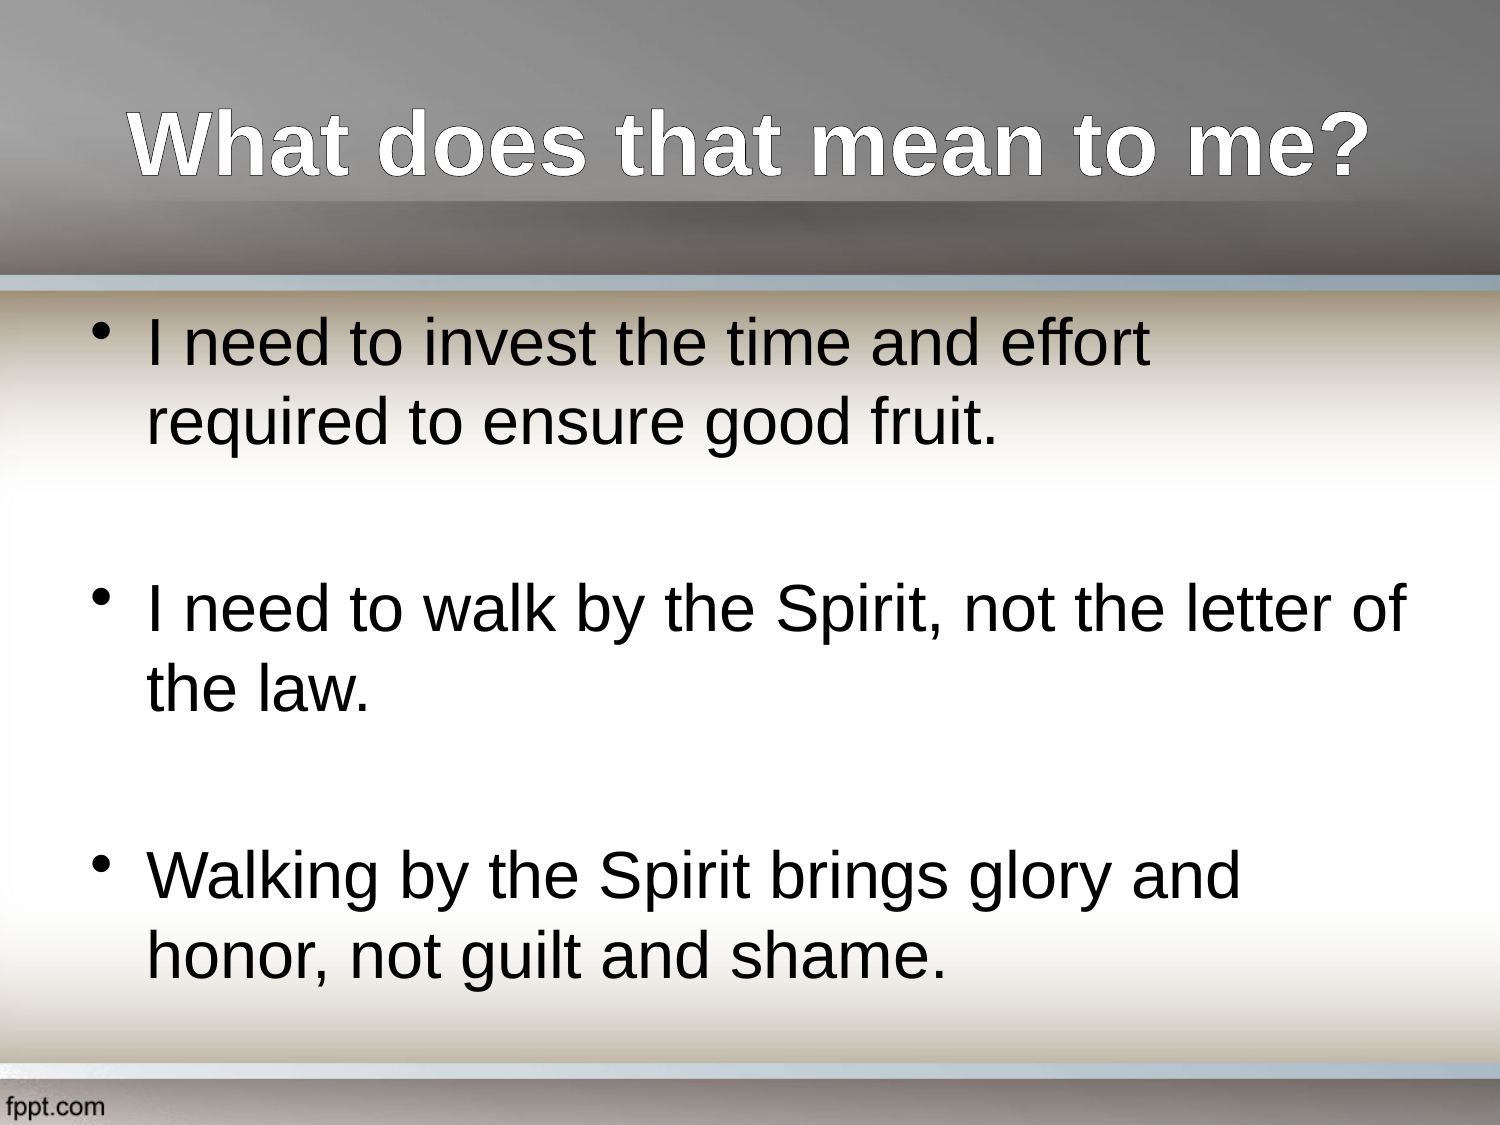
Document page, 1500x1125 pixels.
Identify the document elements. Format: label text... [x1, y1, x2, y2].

list I need to invest the time and effort required to ensure good fruit. I need to walk by the Spirit, not the letter of the law. Walking by the Spirit brings glory and honor, not guilt and shame. [75, 290, 1425, 1005]
picture [0, 0, 1500, 1125]
title What does that mean to me? [75, 45, 1425, 233]
